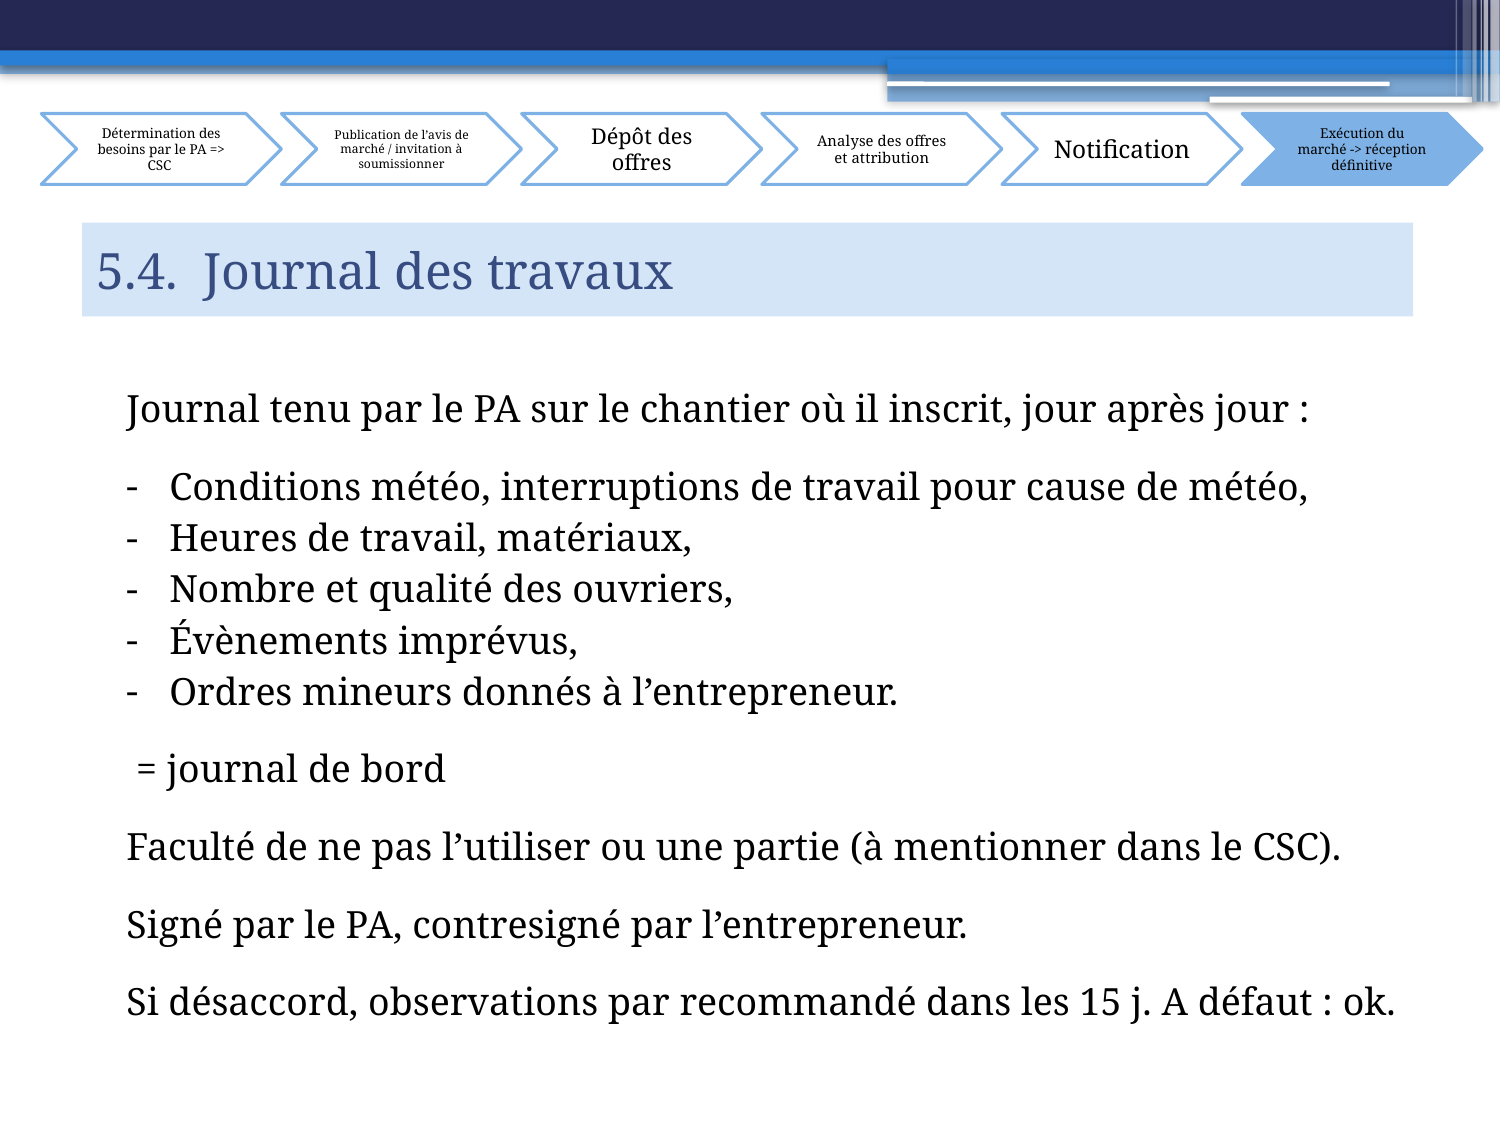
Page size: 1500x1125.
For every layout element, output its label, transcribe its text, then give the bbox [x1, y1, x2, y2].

list Journal tenu par le PA sur le chantier où il inscrit, jour après jour : Conditions météo, interruptions de travail pour cause de météo, Heures de travail, matériaux, Nombre et qualité des ouvriers, Évènements imprévus, Ordres mineurs donnés à l’entrepreneur. = journal de bord Faculté de ne pas l’utiliser ou une partie (à mentionner dans le CSC). Signé par le PA, contresigné par l’entrepreneur. Si désaccord, observations par recommandé dans les 15 j. A défaut : ok. [82, 351, 1432, 1049]
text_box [41, 113, 1483, 185]
title 5.4. Journal des travaux [82, 222, 1414, 317]
